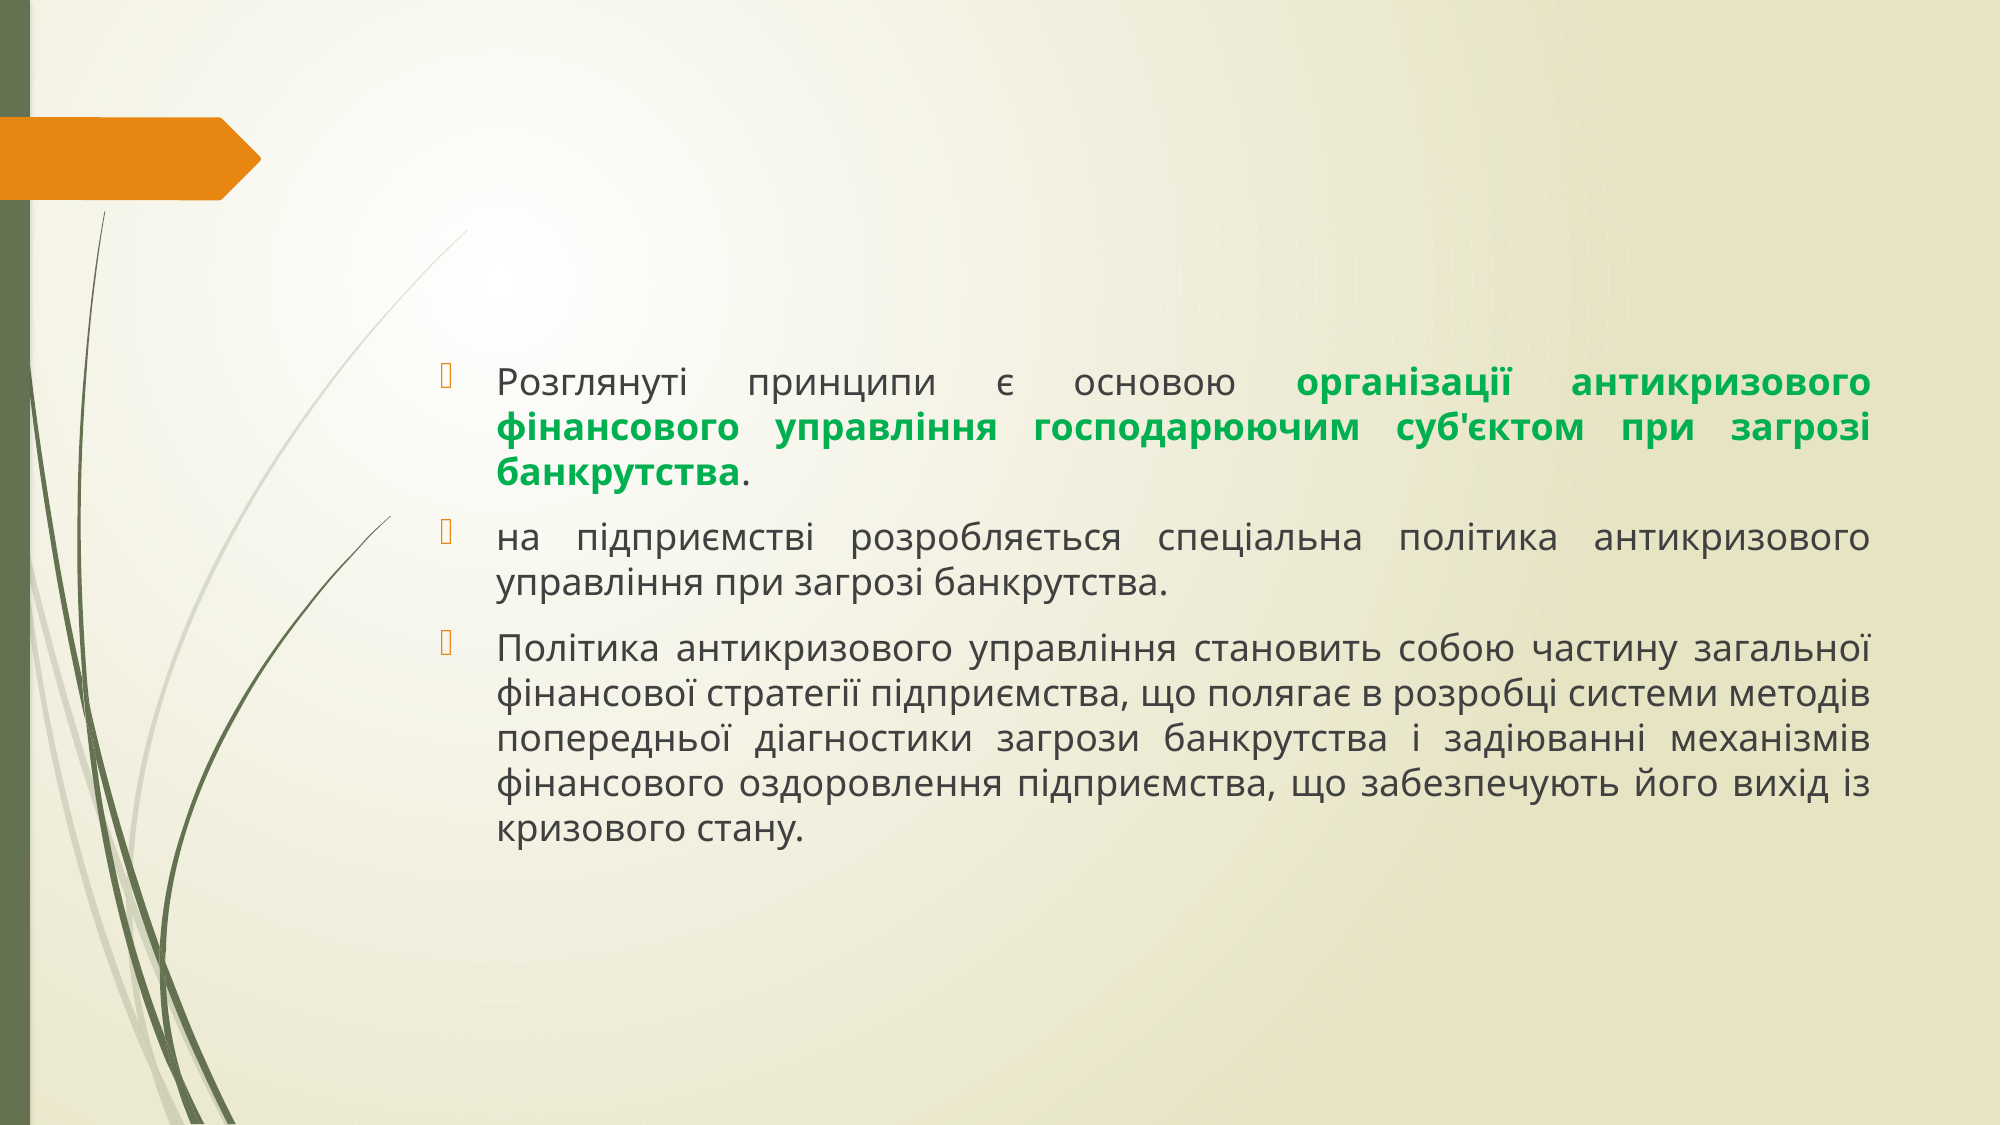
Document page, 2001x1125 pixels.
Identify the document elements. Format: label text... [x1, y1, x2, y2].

list Розглянуті принципи є основою організації антикризового фінансового управління господарюючим суб'єктом при загрозі банкрутства. на підприємстві розробляється спеціальна політика антикризового управління при загрозі банкрутства. Політика антикризового управління становить собою частину загальної фінансової стратегії підприємства, що полягає в розробці системи методів попередньої діагностики загрози банкрутства і задіюванні механізмів фінансового оздоровлення підприємства, що забезпечують його вихід із кризового стану. [424, 350, 1888, 970]
